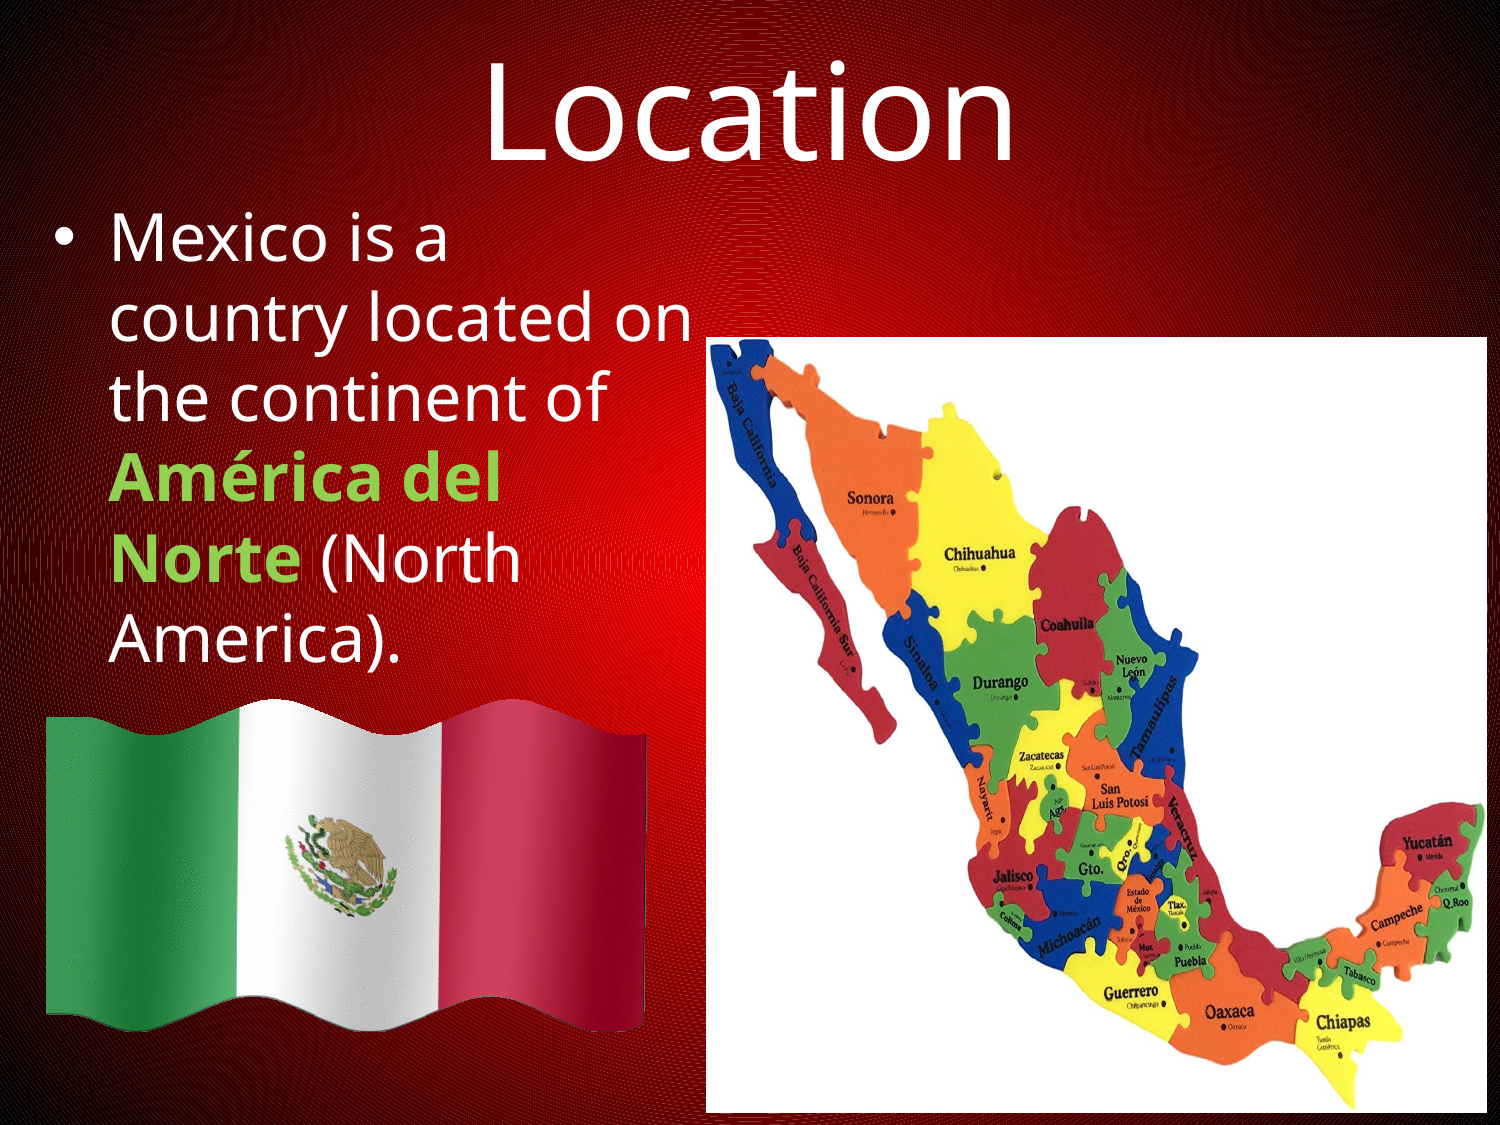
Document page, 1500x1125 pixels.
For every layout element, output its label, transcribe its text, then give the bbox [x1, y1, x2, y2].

title Location [75, 12, 1425, 200]
list Mexico is a country located on the continent of América del Norte (North America). [37, 187, 713, 1113]
picture [37, 699, 649, 1032]
picture [706, 337, 1487, 1113]
